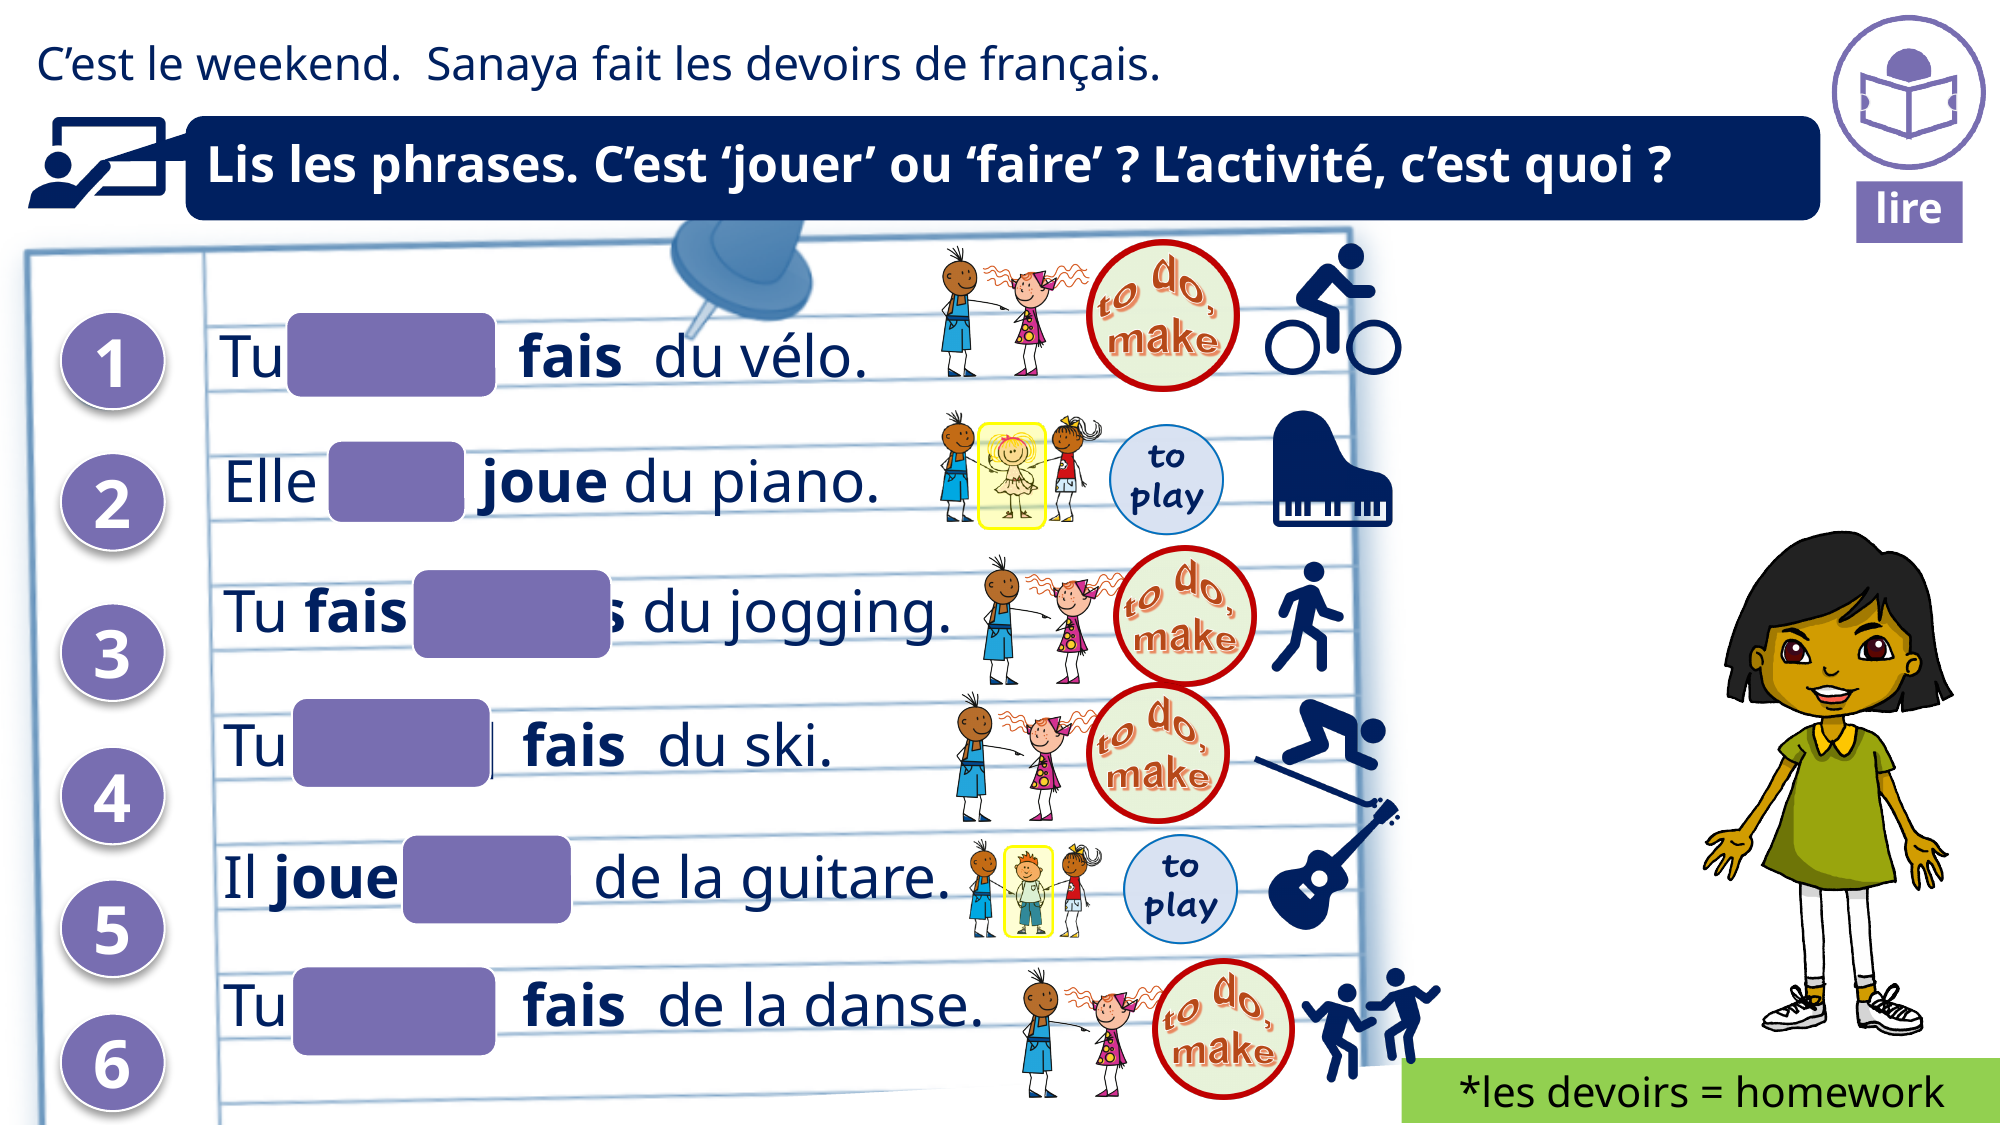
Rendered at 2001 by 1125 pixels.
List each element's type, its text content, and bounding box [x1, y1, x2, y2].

text_box [1509, 200, 1821, 221]
text_box 6 [80, 1102, 145, 1113]
text_box Lis les phrases. C’est ‘jouer’ ou ‘faire’ ? L’activité, c’est quoi ? [1509, 125, 1851, 200]
picture [1819, 6, 2000, 188]
title lire [1841, 188, 1979, 240]
text_box *les devoirs = homework [1401, 1058, 2000, 1123]
text_box C’est le weekend. Sanaya fait les devoirs de français. [21, 26, 1819, 97]
picture [0, 77, 1509, 1112]
picture [1664, 519, 1979, 1047]
text_box [1509, 116, 1818, 125]
